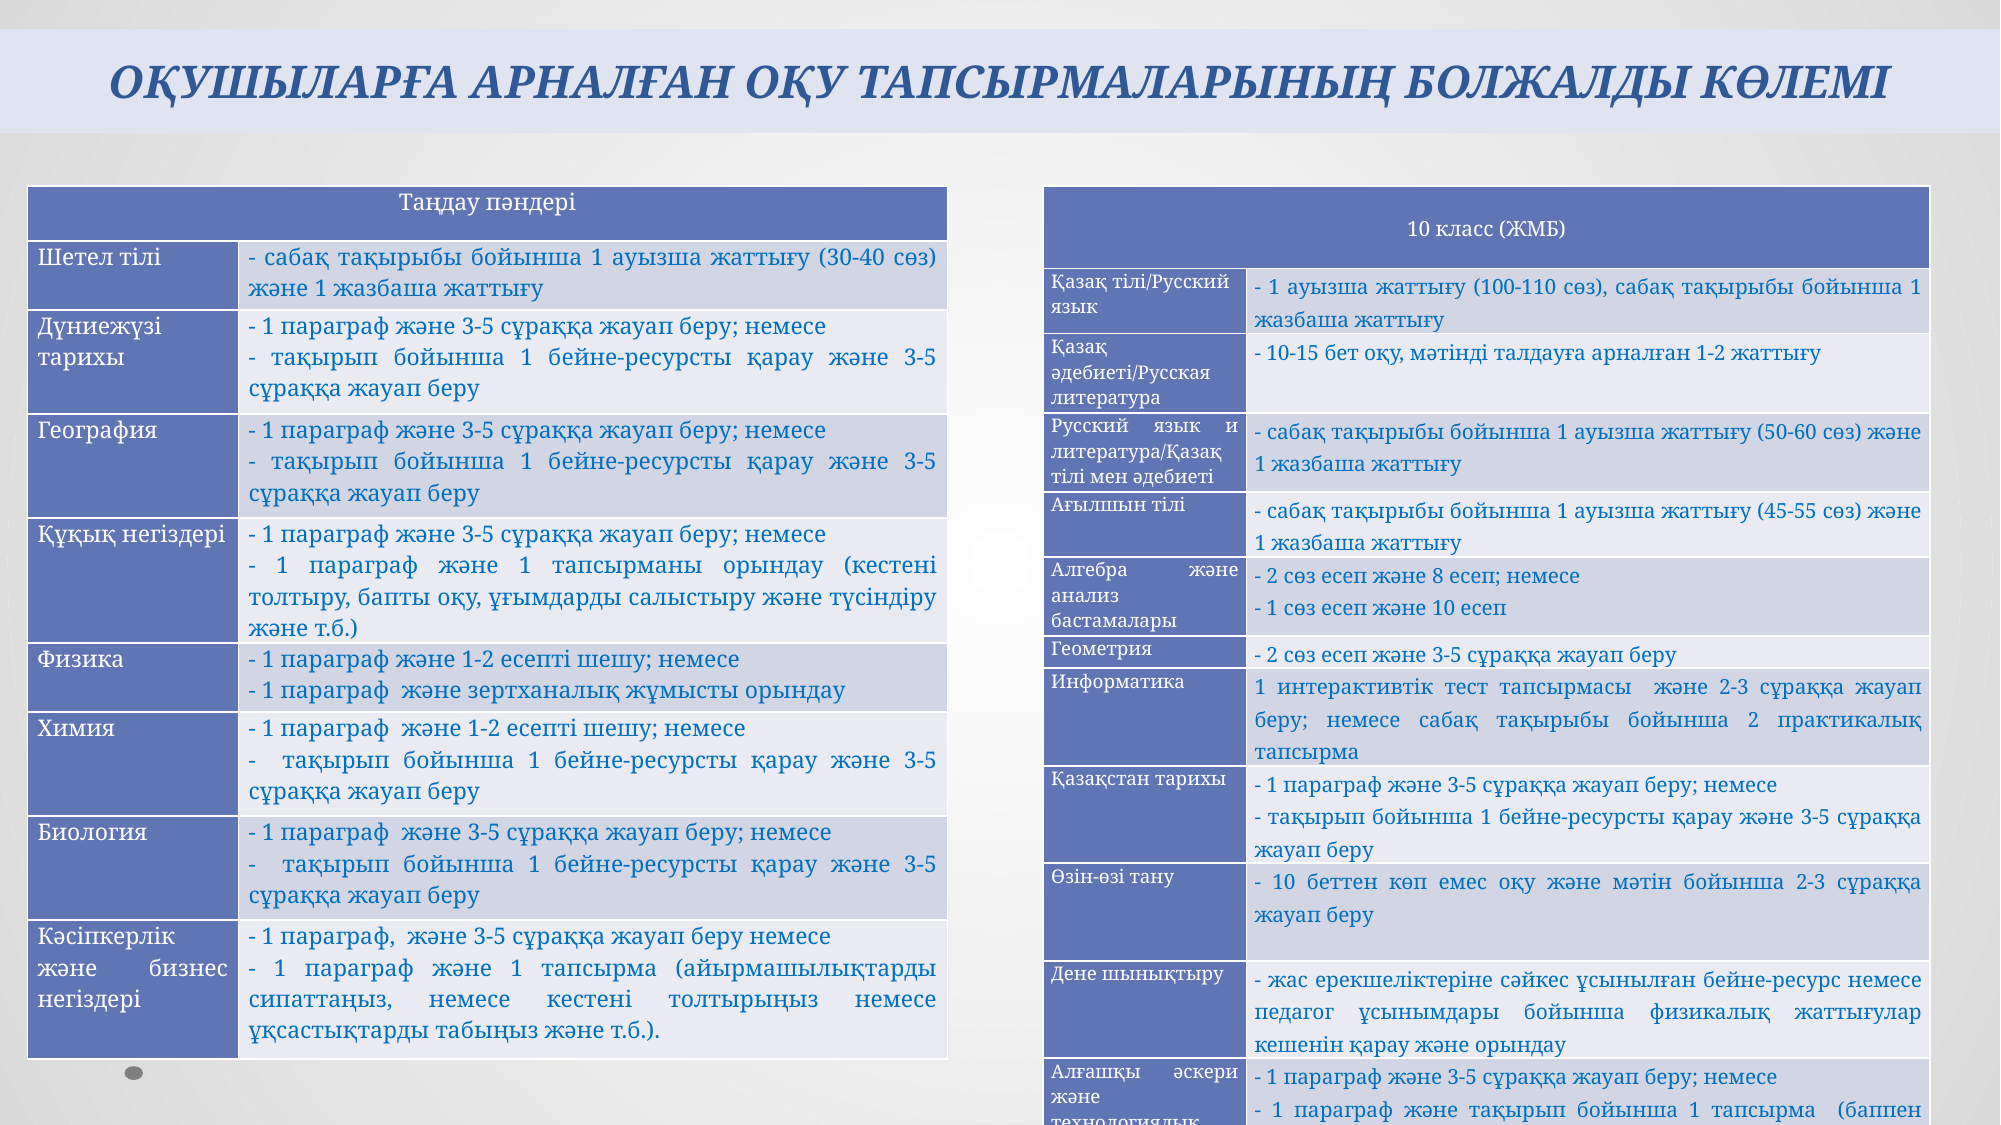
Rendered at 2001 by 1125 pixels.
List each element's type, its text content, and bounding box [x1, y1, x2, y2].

table_cell Геометрия [1044, 637, 1246, 667]
table_cell Шетел тілі [28, 242, 238, 309]
table_cell - 1 параграф, және 3-5 сұраққа жауап беру немесе - 1 параграф және 1 тапсырма (айырмашылықтарды сипаттаңыз, немесе кестені толтырыңыз немесе ұқсастықтарды табыңыз және т.б.). [239, 921, 947, 1058]
text_box Оқушыларға арналған оқу тапсырмаларының болжалды көлемі [0, 27, 2000, 135]
table_cell Химия [28, 713, 238, 815]
table_cell - 1 параграф және 3-5 сұраққа жауап беру; немесе - тақырып бойынша 1 бейне-ресурсты қарау және 3-5 сұраққа жауап беру [239, 817, 947, 919]
table_cell - 1 параграф және 1-2 есепті шешу; немесе - 1 параграф және зертханалық жұмысты орындау [239, 644, 947, 711]
table_cell Ағылшын тілі [1044, 493, 1246, 556]
table_cell Қазақ тілі/Русский язык [1044, 269, 1246, 333]
table_cell Физика [28, 644, 238, 711]
table_cell 1 интерактивтік тест тапсырмасы және 2-3 сұраққа жауап беру; немесе сабақ тақырыбы бойынша 2 практикалық тапсырма [1247, 669, 1929, 765]
table_cell Биология [28, 817, 238, 919]
table_cell - 2 сөз есеп және 3-5 сұраққа жауап беру [1247, 637, 1929, 667]
table_cell Русский язык и литература/Қазақ тілі мен әдебиеті [1044, 414, 1246, 491]
table_cell Алғашқы әскери және технологиялық дайындық [1044, 1059, 1246, 1125]
table_header 10 класс (ЖМБ) [1044, 187, 1929, 268]
table_cell - 1 параграф және 3-5 сұраққа жауап беру; немесе - тақырып бойынша 1 бейне-ресурсты қарау және 3-5 сұраққа жауап беру [239, 415, 947, 517]
table_cell - 1 параграф және 3-5 сұраққа жауап беру; немесе - тақырып бойынша 1 бейне-ресурсты қарау және 3-5 сұраққа жауап беру [1247, 767, 1929, 862]
table_cell География [28, 415, 238, 517]
table_cell Дене шынықтыру [1044, 962, 1246, 1057]
table_cell - 10-15 бет оқу, мәтінді талдауға арналған 1-2 жаттығу [1247, 334, 1929, 412]
table_cell - сабақ тақырыбы бойынша 1 ауызша жаттығу (30-40 сөз) және 1 жазбаша жаттығу [239, 242, 947, 309]
table_cell - сабақ тақырыбы бойынша 1 ауызша жаттығу (50-60 сөз) және 1 жазбаша жаттығу [1247, 414, 1929, 491]
table_cell - 1 параграф және 1-2 есепті шешу; немесе - тақырып бойынша 1 бейне-ресурсты қарау және 3-5 сұраққа жауап беру [239, 713, 947, 815]
table_cell Өзін-өзі тану [1044, 864, 1246, 960]
table_cell Информатика [1044, 669, 1246, 765]
table_cell - 1 параграф және 3-5 сұраққа жауап беру; немесе - 1 параграф және тақырып бойынша 1 тапсырма (баппен танысу, талдау немесе кестені толтыру және т.б.) [1247, 1059, 1929, 1125]
table_cell Алгебра және анализ бастамалары [1044, 558, 1246, 635]
table_cell Қазақ әдебиеті/Русская литература [1044, 334, 1246, 412]
table_cell - 2 сөз есеп және 8 есеп; немесе - 1 сөз есеп және 10 есеп [1247, 558, 1929, 635]
table_cell Дүниежүзі тарихы [28, 311, 238, 413]
table_cell - 1 параграф және 3-5 сұраққа жауап беру; немесе - 1 параграф және 1 тапсырманы орындау (кестені толтыру, бапты оқу, ұғымдарды салыстыру және түсіндіру және т.б.) [239, 519, 947, 642]
table_cell Кәсіпкерлік және бизнес негіздері [28, 921, 238, 1058]
table_cell - жас ерекшеліктеріне сәйкес ұсынылған бейне-ресурс немесе педагог ұсынымдары бойынша физикалық жаттығулар кешенін қарау және орындау [1247, 962, 1929, 1057]
table_cell - 1 ауызша жаттығу (100-110 сөз), сабақ тақырыбы бойынша 1 жазбаша жаттығу [1247, 269, 1929, 333]
table_cell - 10 беттен көп емес оқу және мәтін бойынша 2-3 сұраққа жауап беру [1247, 864, 1929, 960]
table_cell Құқық негіздері [28, 519, 238, 642]
table_cell Қазақстан тарихы [1044, 767, 1246, 862]
table_cell - 1 параграф және 3-5 сұраққа жауап беру; немесе - тақырып бойынша 1 бейне-ресурсты қарау және 3-5 сұраққа жауап беру [239, 311, 947, 413]
table_header Таңдау пәндері [28, 187, 947, 240]
table_cell - сабақ тақырыбы бойынша 1 ауызша жаттығу (45-55 сөз) және 1 жазбаша жаттығу [1247, 493, 1929, 556]
